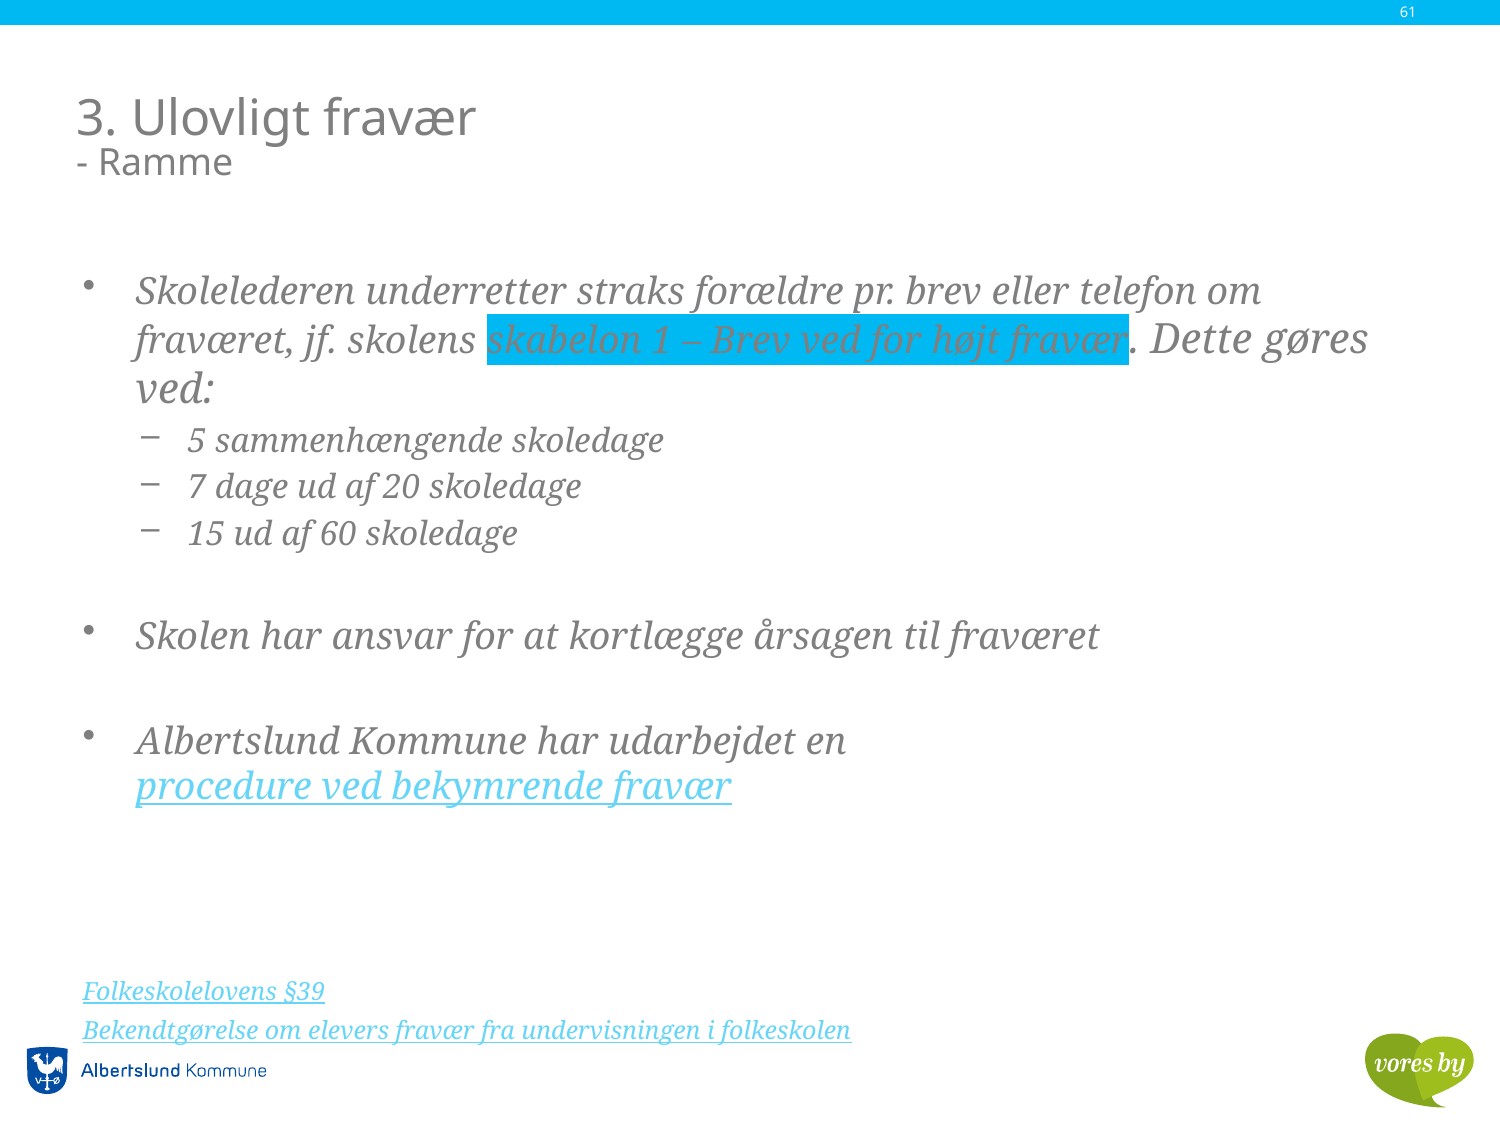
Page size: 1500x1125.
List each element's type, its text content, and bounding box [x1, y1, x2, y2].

slide_number 61 [1365, 0, 1417, 25]
list Skolelederen underretter straks forældre pr. brev eller telefon om fraværet, jf. skolens skabelon 1 – Brev ved for højt fravær. Dette gøres ved: 5 sammenhængende skoledage 7 dage ud af 20 skoledage 15 ud af 60 skoledage Skolen har ansvar for at kortlægge årsagen til fraværet Albertslund Kommune har udarbejdet en procedure ved bekymrende fravær Folkeskolelovens §39 Bekendtgørelse om elevers fravær fra undervisningen i folkeskolen [82, 267, 1418, 1012]
title 3. Ulovligt fravær - Ramme [76, 95, 1418, 268]
